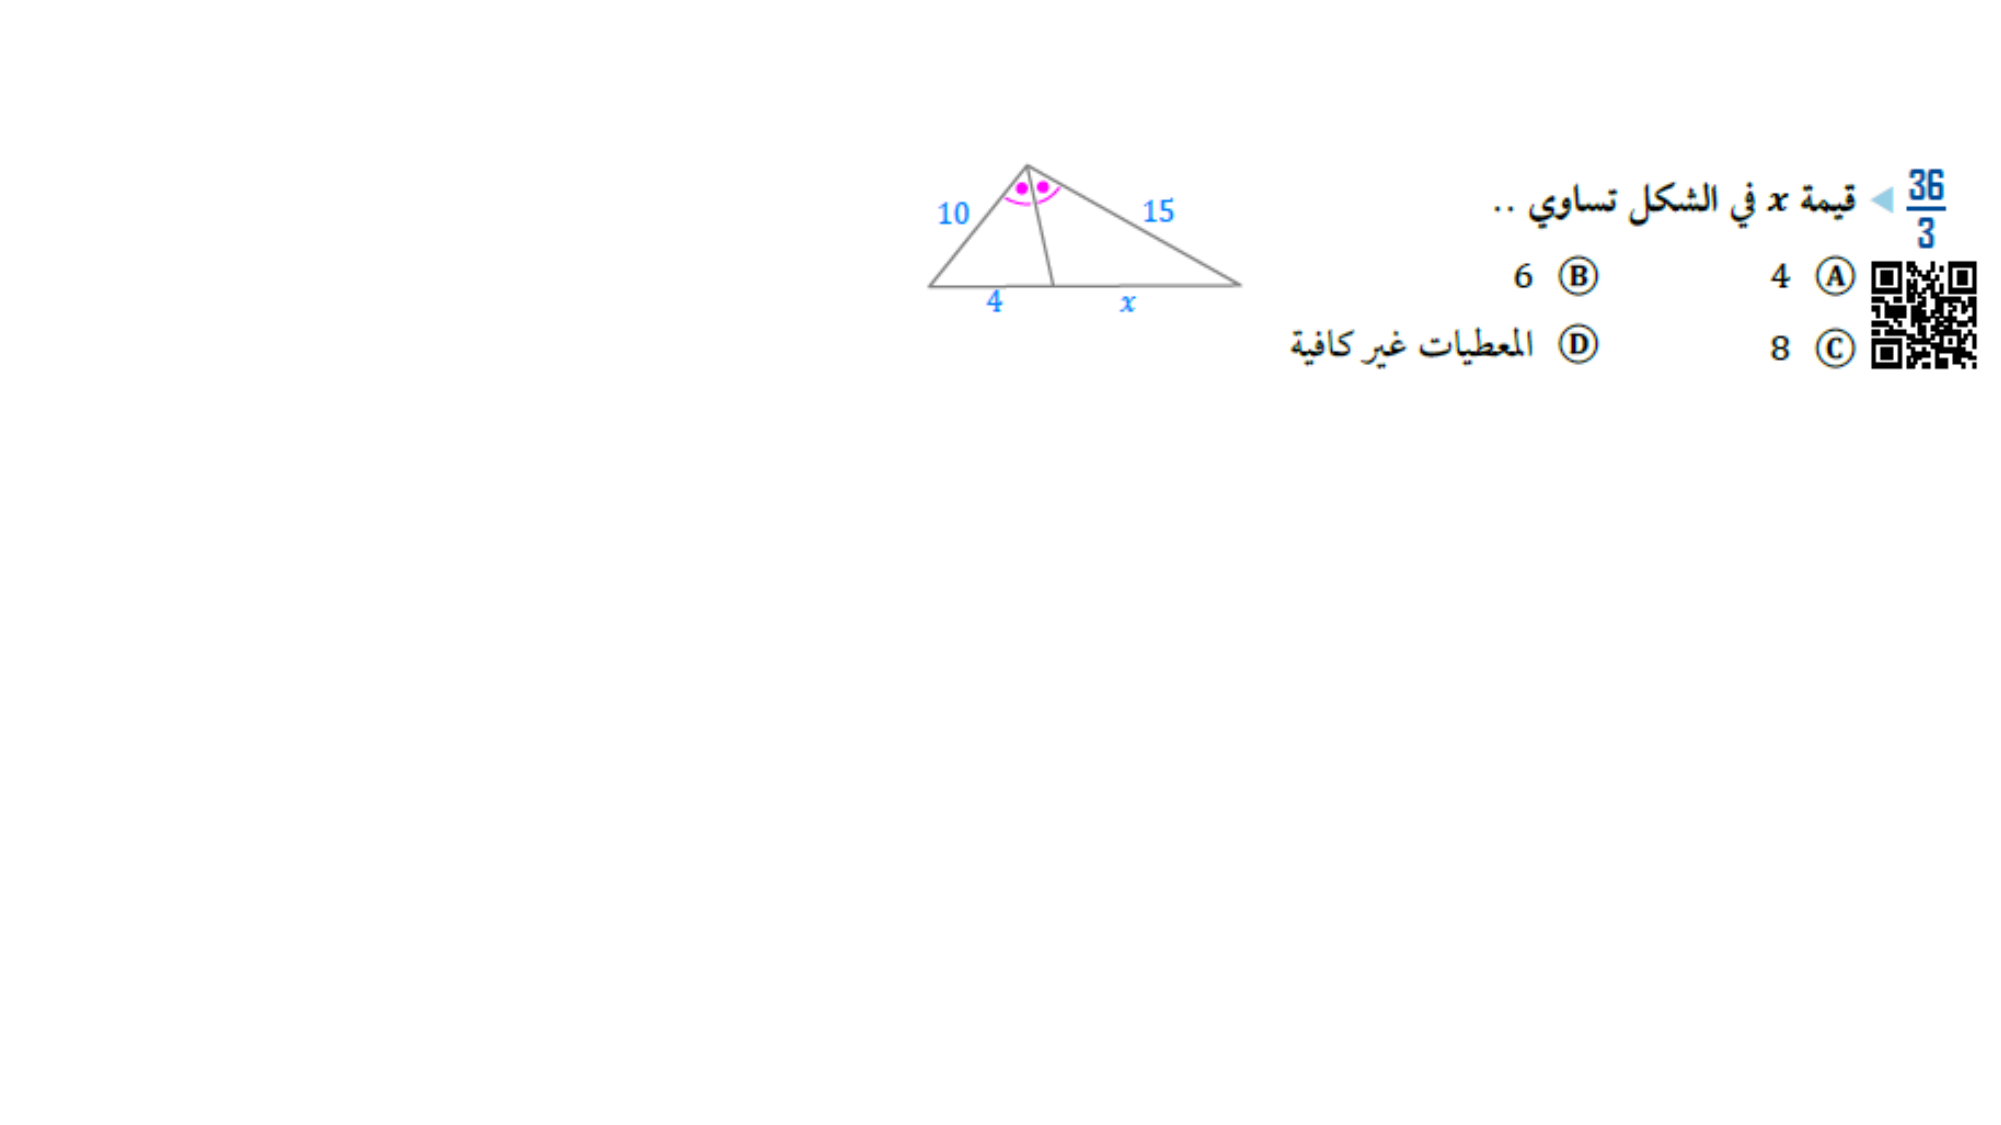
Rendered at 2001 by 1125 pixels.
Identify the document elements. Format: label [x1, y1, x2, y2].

picture [917, 150, 1986, 387]
